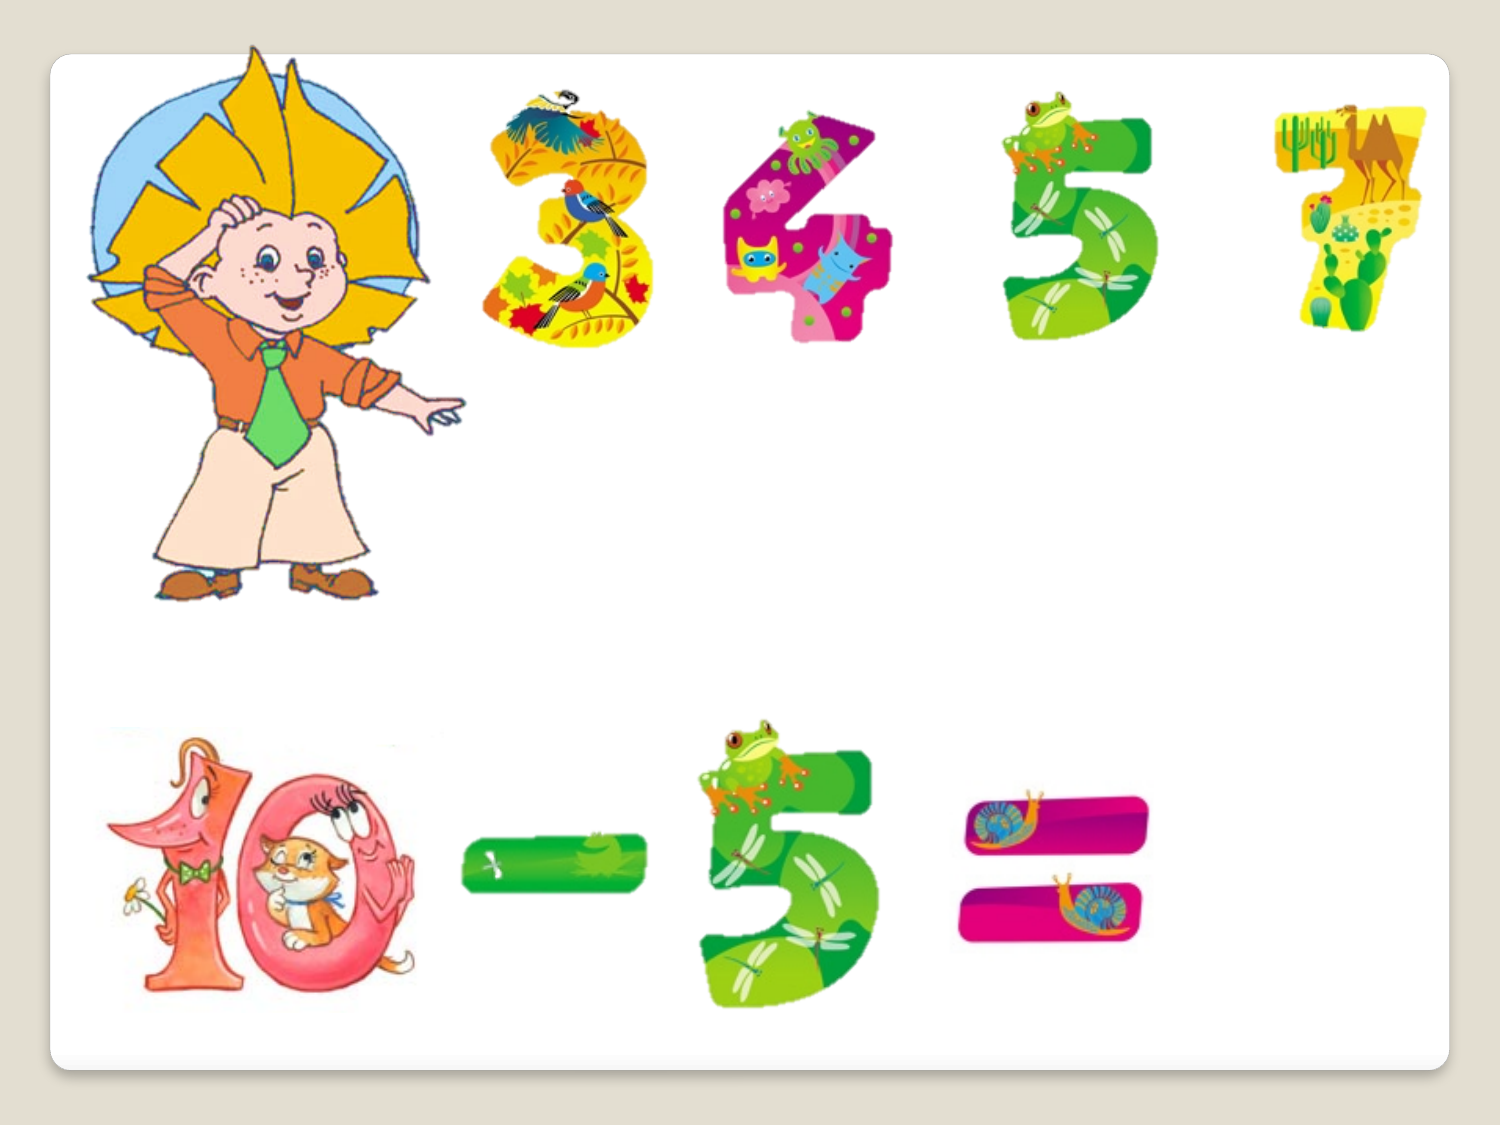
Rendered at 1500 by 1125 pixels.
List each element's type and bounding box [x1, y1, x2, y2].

picture [974, 77, 1183, 365]
picture [1269, 95, 1433, 347]
picture [699, 77, 908, 365]
picture [946, 772, 1165, 969]
picture [3, 0, 667, 612]
picture [665, 704, 908, 1037]
picture [91, 727, 661, 1014]
